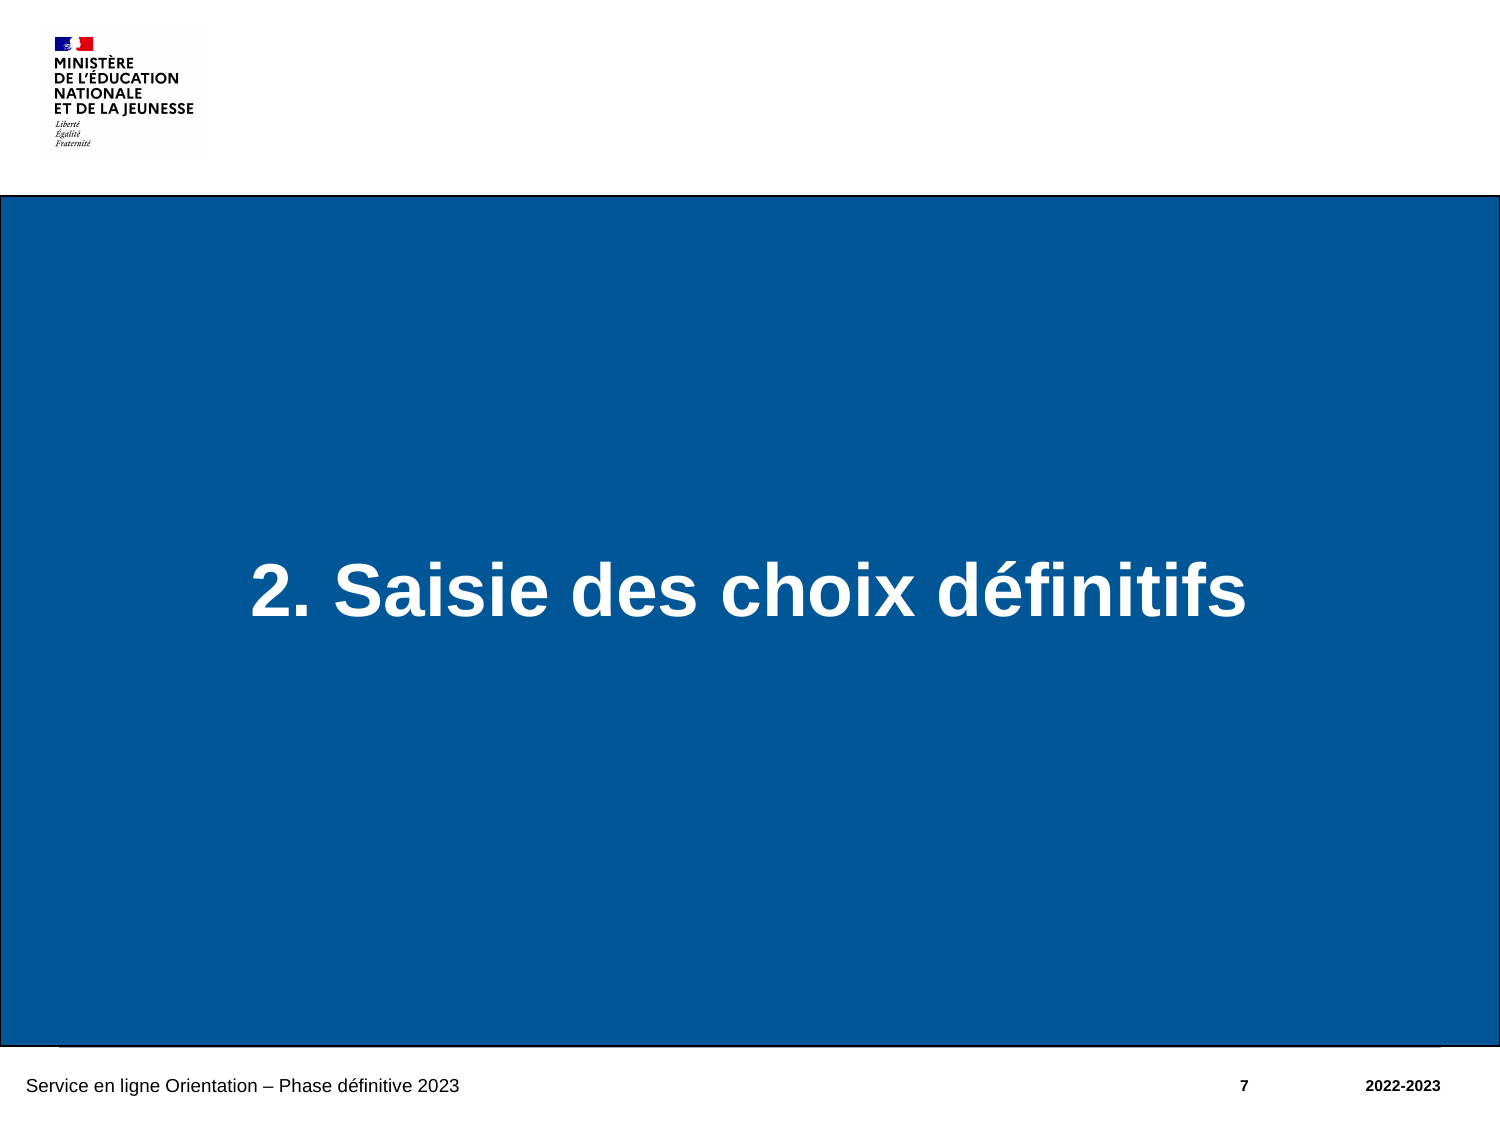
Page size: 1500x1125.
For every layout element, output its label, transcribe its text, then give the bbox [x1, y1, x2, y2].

text_box 2022-2023 [1249, 1047, 1441, 1125]
text_box <numéro> [1027, 1047, 1249, 1125]
picture [41, 23, 207, 160]
text_box Service en ligne Orientation – Phase définitive 2023 [11, 1066, 475, 1104]
text_box 2. Saisie des choix définitifs [0, 196, 1500, 1047]
